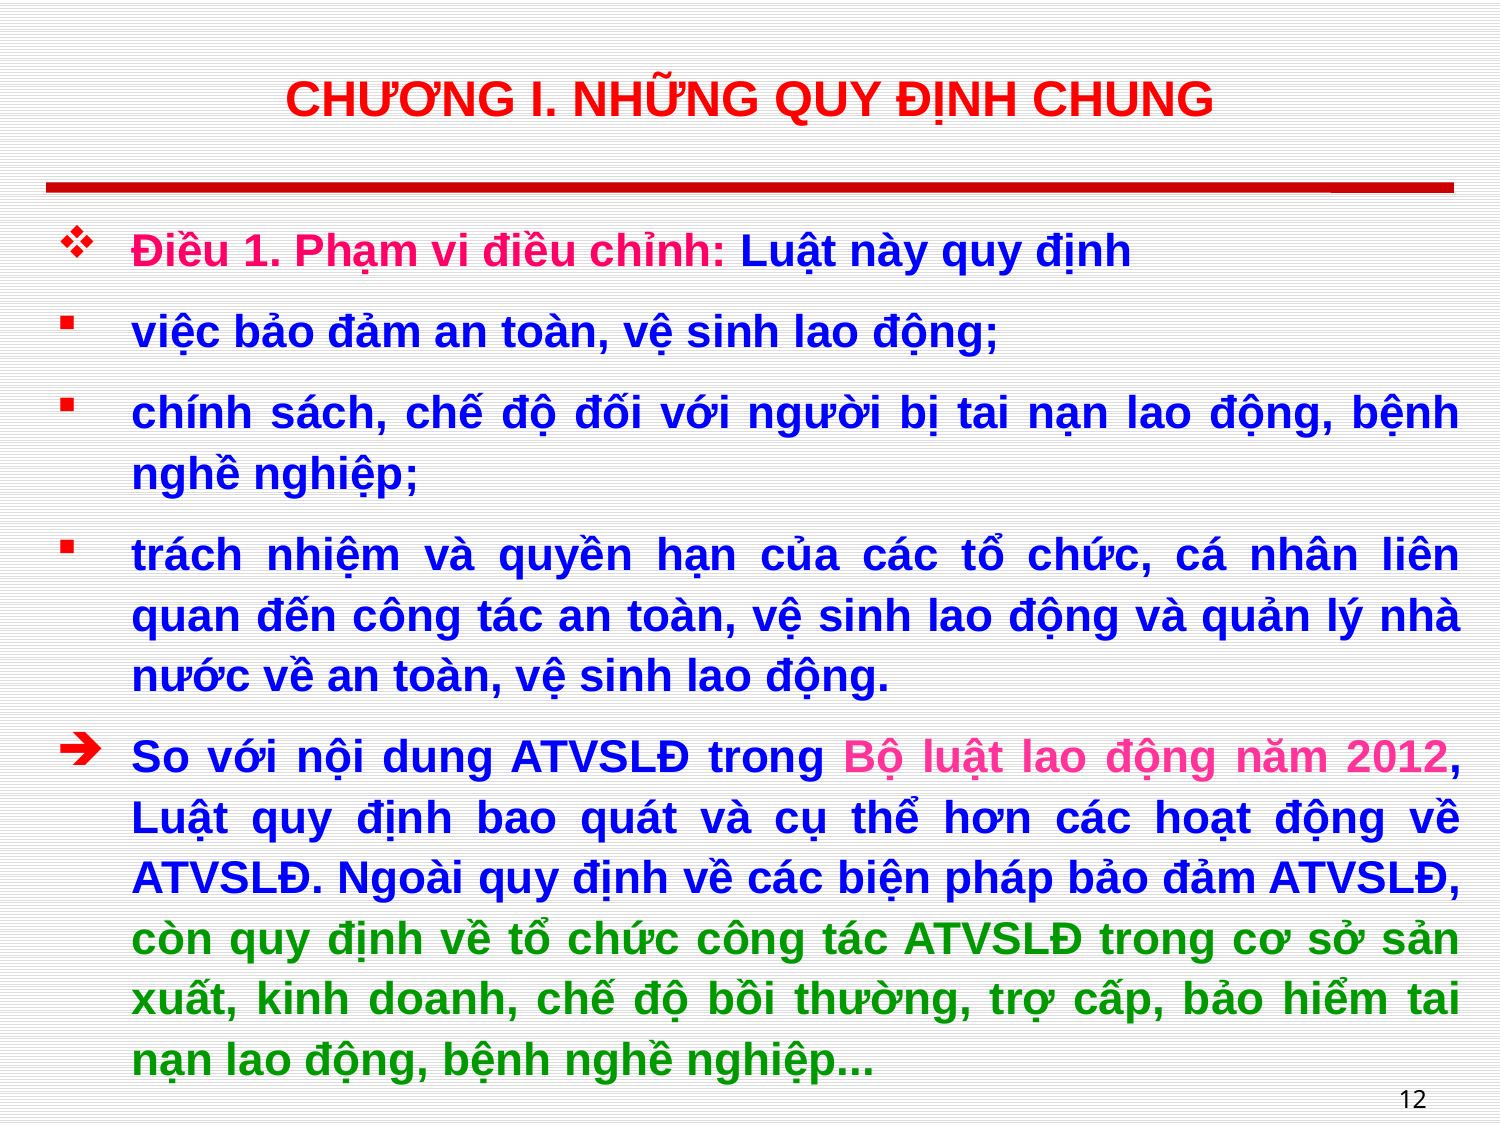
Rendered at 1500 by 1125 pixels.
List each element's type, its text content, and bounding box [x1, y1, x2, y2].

title CHƯƠNG I. NHỮNG QUY ĐỊNH CHUNG [38, 12, 1463, 175]
text_box Điều 1. Phạm vi điều chỉnh: Luật này quy định việc bảo đảm an toàn, vệ sinh lao động; chính sách, chế độ đối với người bị tai nạn lao động, bệnh nghề nghiệp; trách nhiệm và quyền hạn của các tổ chức, cá nhân liên quan đến công tác an toàn, vệ sinh lao động và quản lý nhà nước về an toàn, vệ sinh lao động. So với nội dung ATVSLĐ trong Bộ luật lao động năm 2012, Luật quy định bao quát và cụ thể hơn các hoạt động về ATVSLĐ. Ngoài quy định về các biện pháp bảo đảm ATVSLĐ, còn quy định về tổ chức công tác ATVSLĐ trong cơ sở sản xuất, kinh doanh, chế độ bồi thường, trợ cấp, bảo hiểm tai nạn lao động, bệnh nghề nghiệp... [23, 199, 1477, 1088]
